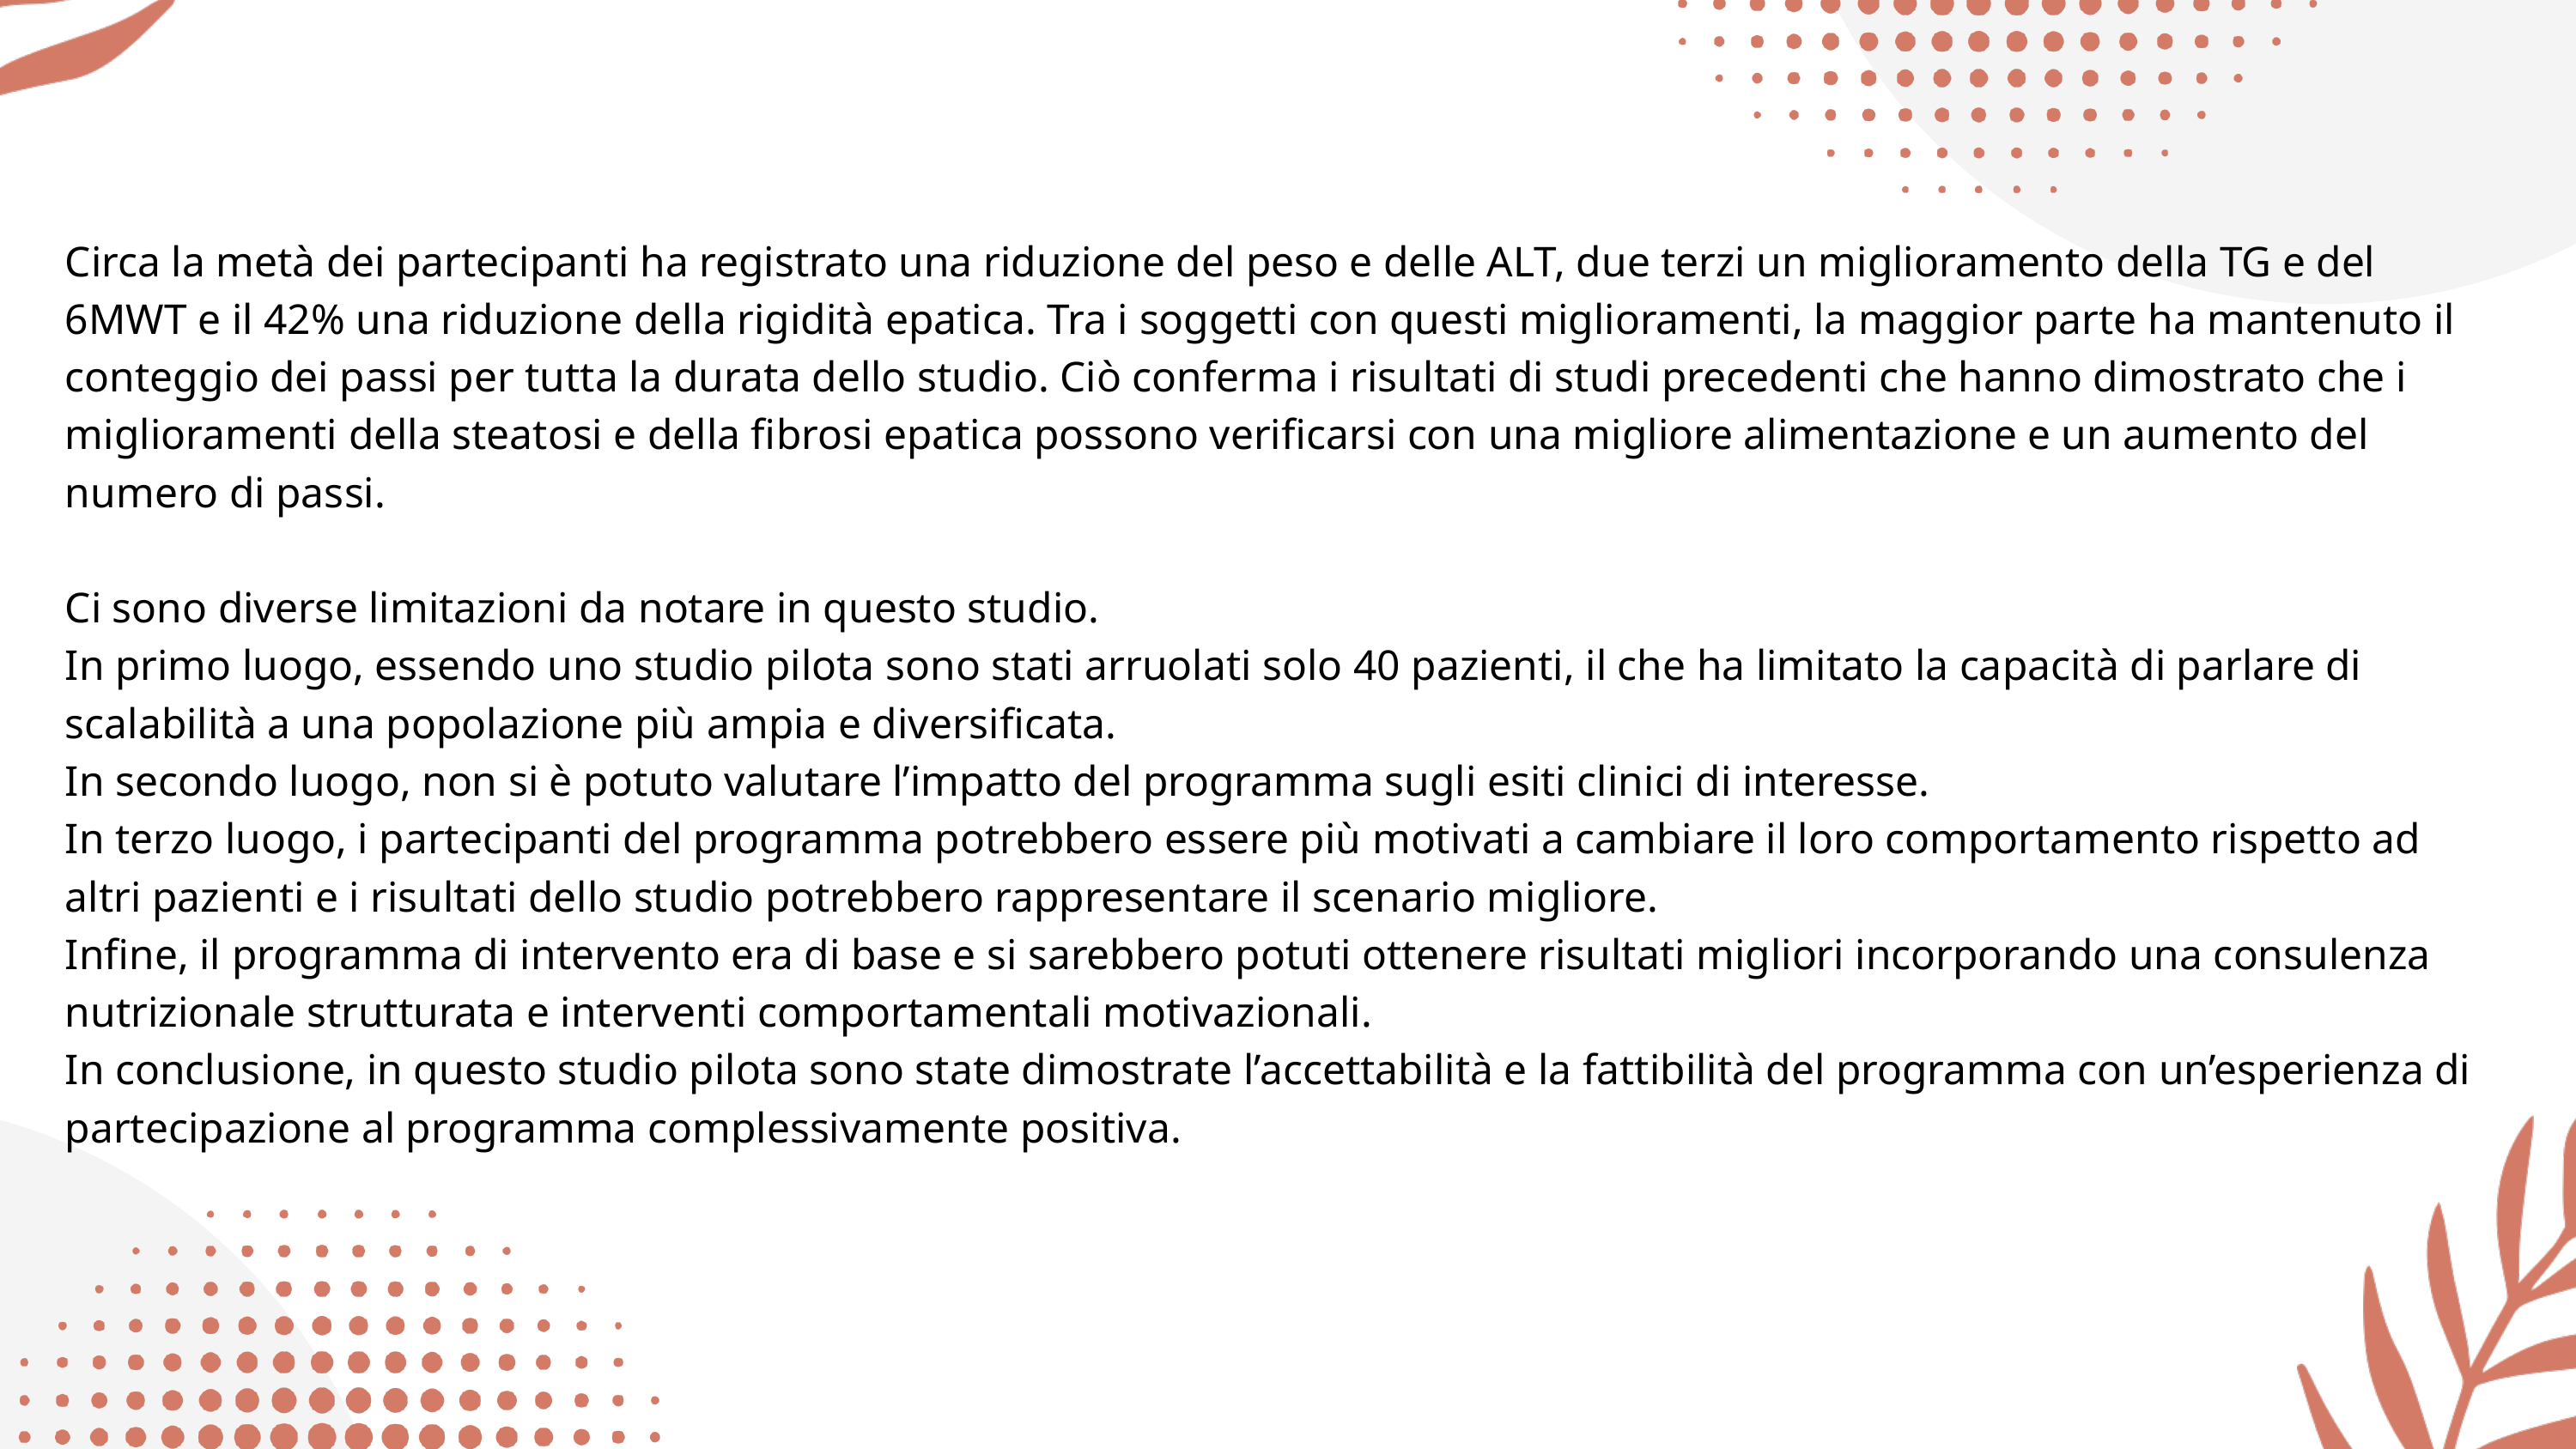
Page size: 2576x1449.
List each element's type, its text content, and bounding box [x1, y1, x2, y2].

text_box [2296, 1099, 2576, 1449]
text_box [1605, 0, 1769, 193]
text_box Circa la metà dei partecipanti ha registrato una riduzione del peso e delle ALT, due terzi un miglioramento della TG e del 6MWT e il 42% una riduzione della rigidità epatica. Tra i soggetti con questi miglioramenti, la maggior parte ha mantenuto il conteggio dei passi per tutta la durata dello studio. Ciò conferma i risultati di studi precedenti che hanno dimostrato che i miglioramenti della steatosi e della fibrosi epatica possono verificarsi con una migliore alimentazione e un aumento del numero di passi. Ci sono diverse limitazioni da notare in questo studio. In primo luogo, essendo uno studio pilota sono stati arruolati solo 40 pazienti, il che ha limitato la capacità di parlare di scalabilità a una popolazione più ampia e diversificata. In secondo luogo, non si è potuto valutare l’impatto del programma sugli esiti clinici di interesse. In terzo luogo, i partecipanti del programma potrebbero essere più motivati a cambiare il loro comportamento rispetto ad altri pazienti e i risultati dello studio potrebbero rappresentare il scenario migliore. Infine, il programma di intervento era di base e si sarebbero potuti ottenere risultati migliori incorporando una consulenza nutrizionale strutturata e interventi comportamentali motivazionali. In conclusione, in questo studio pilota sono state dimostrate l’accettabilità e la fattibilità del programma con un’esperienza di partecipazione al programma complessivamente positiva. [64, 227, 2500, 1151]
text_box [406, 1210, 696, 1449]
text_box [1773, 0, 2576, 305]
text_box [0, 0, 230, 235]
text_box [0, 1099, 403, 1449]
